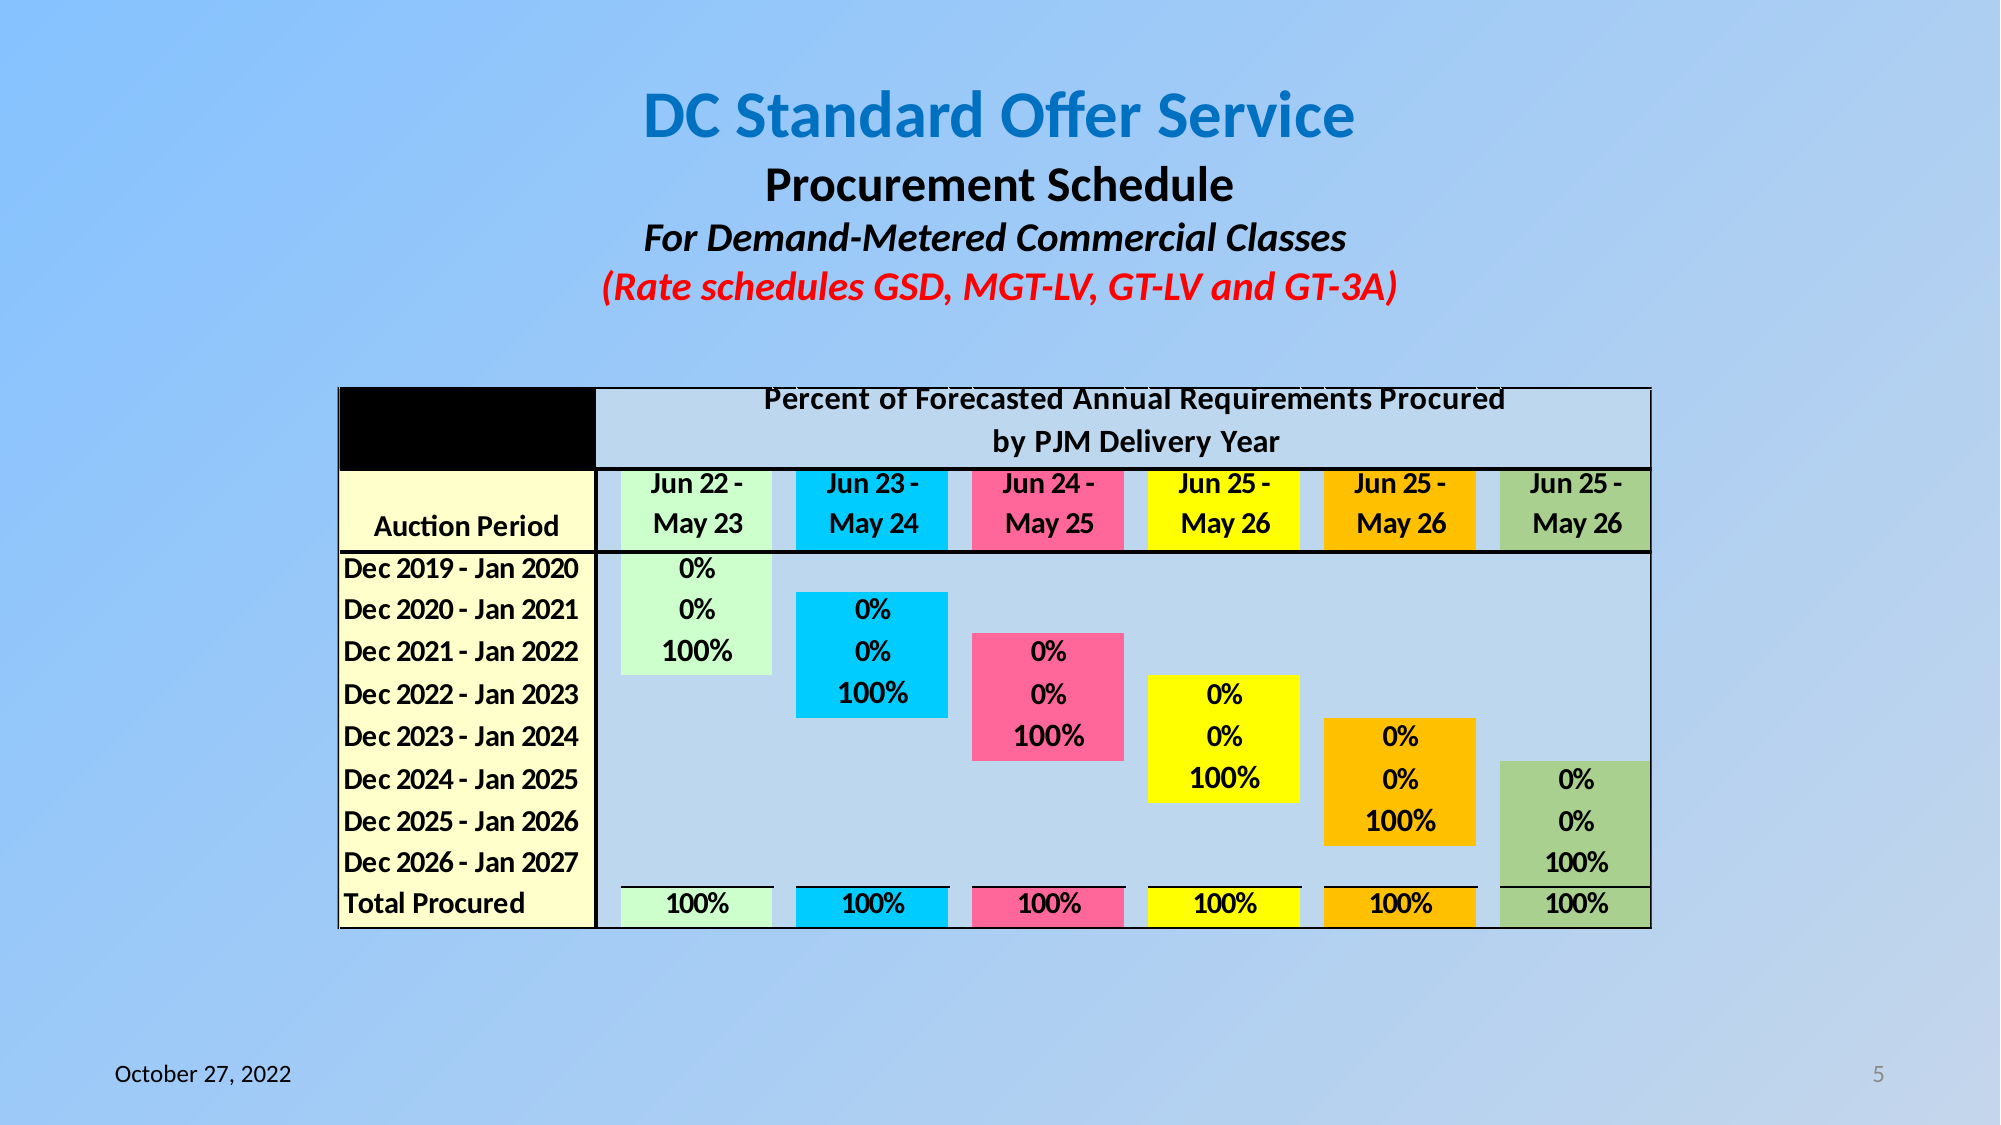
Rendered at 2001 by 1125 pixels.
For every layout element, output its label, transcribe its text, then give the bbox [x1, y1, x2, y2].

title DC Standard Offer Service Procurement Schedule For Demand-Metered Commercial Classes (Rate schedules GSD, MGT-LV, GT-LV and GT-3A) [324, 62, 1675, 318]
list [337, 387, 1654, 932]
slide_number 5 [1433, 1042, 1900, 1103]
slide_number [99, 1042, 567, 1103]
